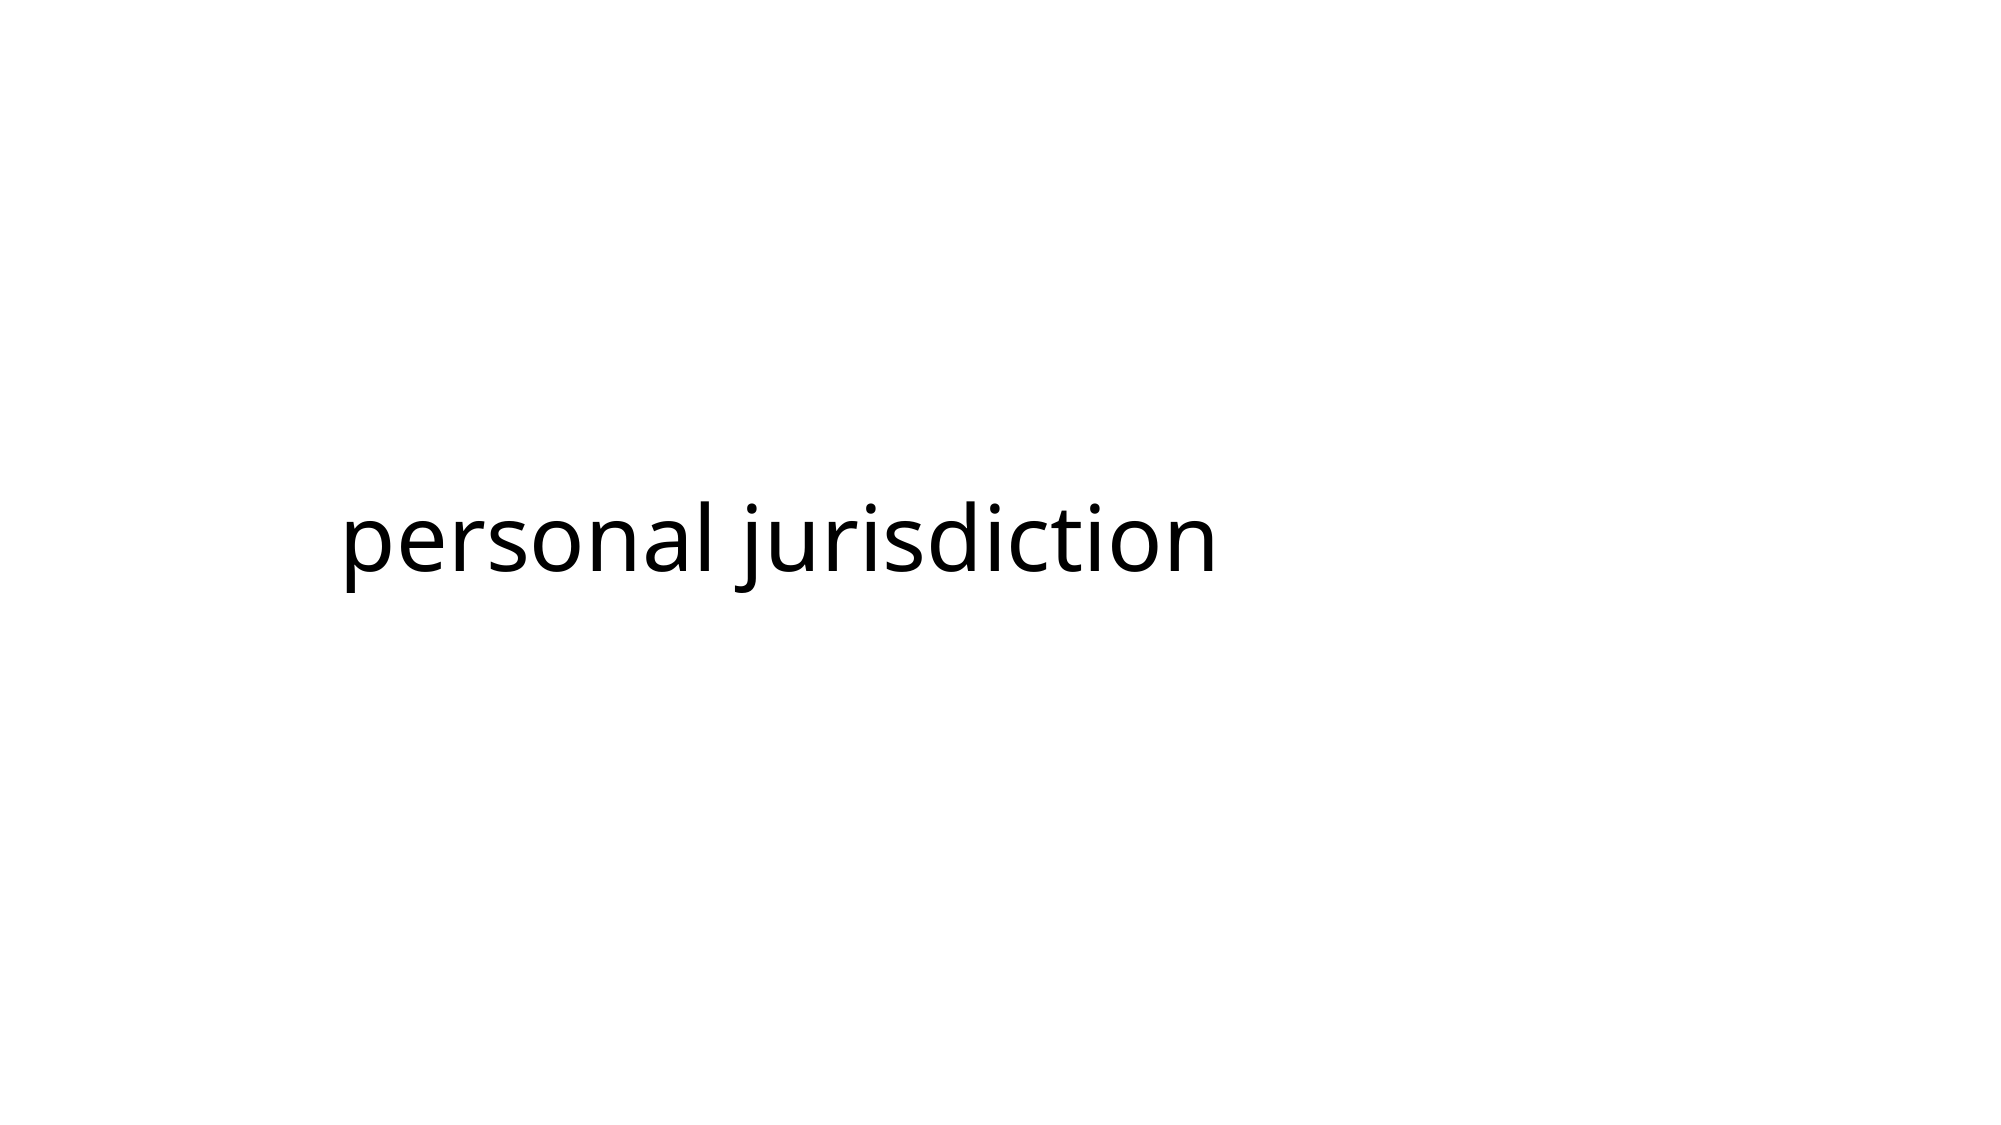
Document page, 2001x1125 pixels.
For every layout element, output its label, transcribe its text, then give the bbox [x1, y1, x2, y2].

title personal jurisdiction [324, 45, 1675, 1038]
